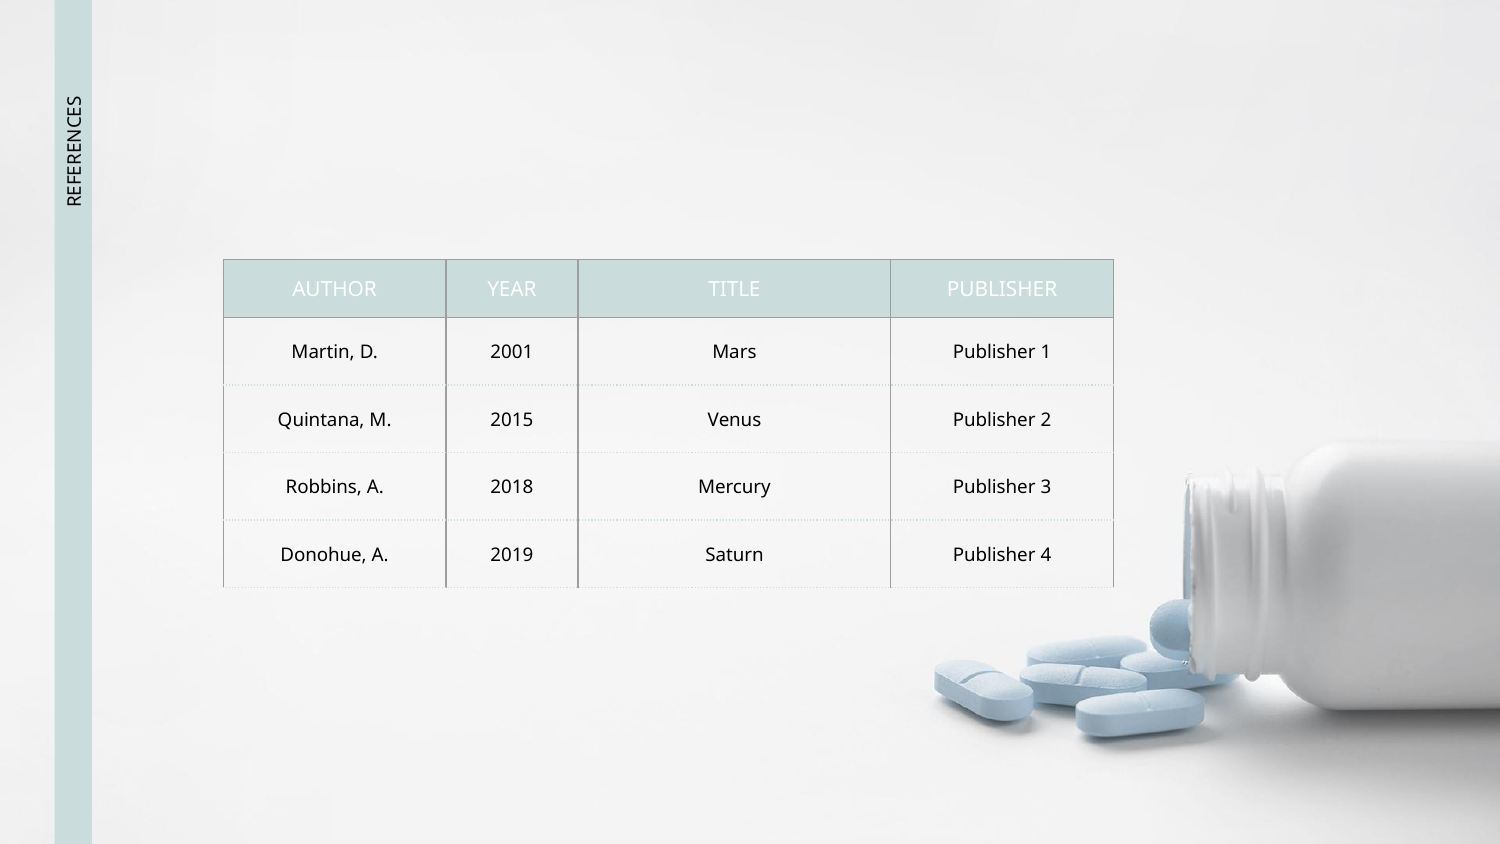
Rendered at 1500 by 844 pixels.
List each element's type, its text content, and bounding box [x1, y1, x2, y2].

table_cell 2018 [447, 453, 577, 520]
table_cell Venus [579, 385, 890, 453]
table_cell Saturn [579, 520, 890, 587]
title REFERENCES [56, 81, 91, 788]
table_cell Publisher 3 [891, 453, 1113, 520]
table_cell 2019 [447, 520, 577, 587]
table_header PUBLISHER [891, 260, 1113, 317]
table_cell 2015 [447, 385, 577, 453]
table_header YEAR [447, 260, 577, 317]
table_header TITLE [579, 260, 890, 317]
table_cell Mercury [579, 453, 890, 520]
table_cell Martin, D. [224, 318, 445, 385]
table_header AUTHOR [224, 260, 445, 317]
table_cell Robbins, A. [224, 453, 445, 520]
table_cell Publisher 4 [891, 520, 1113, 587]
table_cell Mars [579, 318, 890, 385]
table_cell Publisher 1 [891, 318, 1113, 385]
table_cell Publisher 2 [891, 385, 1113, 453]
picture [0, 0, 54, 844]
table_cell 2001 [447, 318, 577, 385]
table_cell Quintana, M. [224, 385, 445, 453]
picture [92, 0, 1500, 844]
table_cell Donohue, A. [224, 520, 445, 587]
